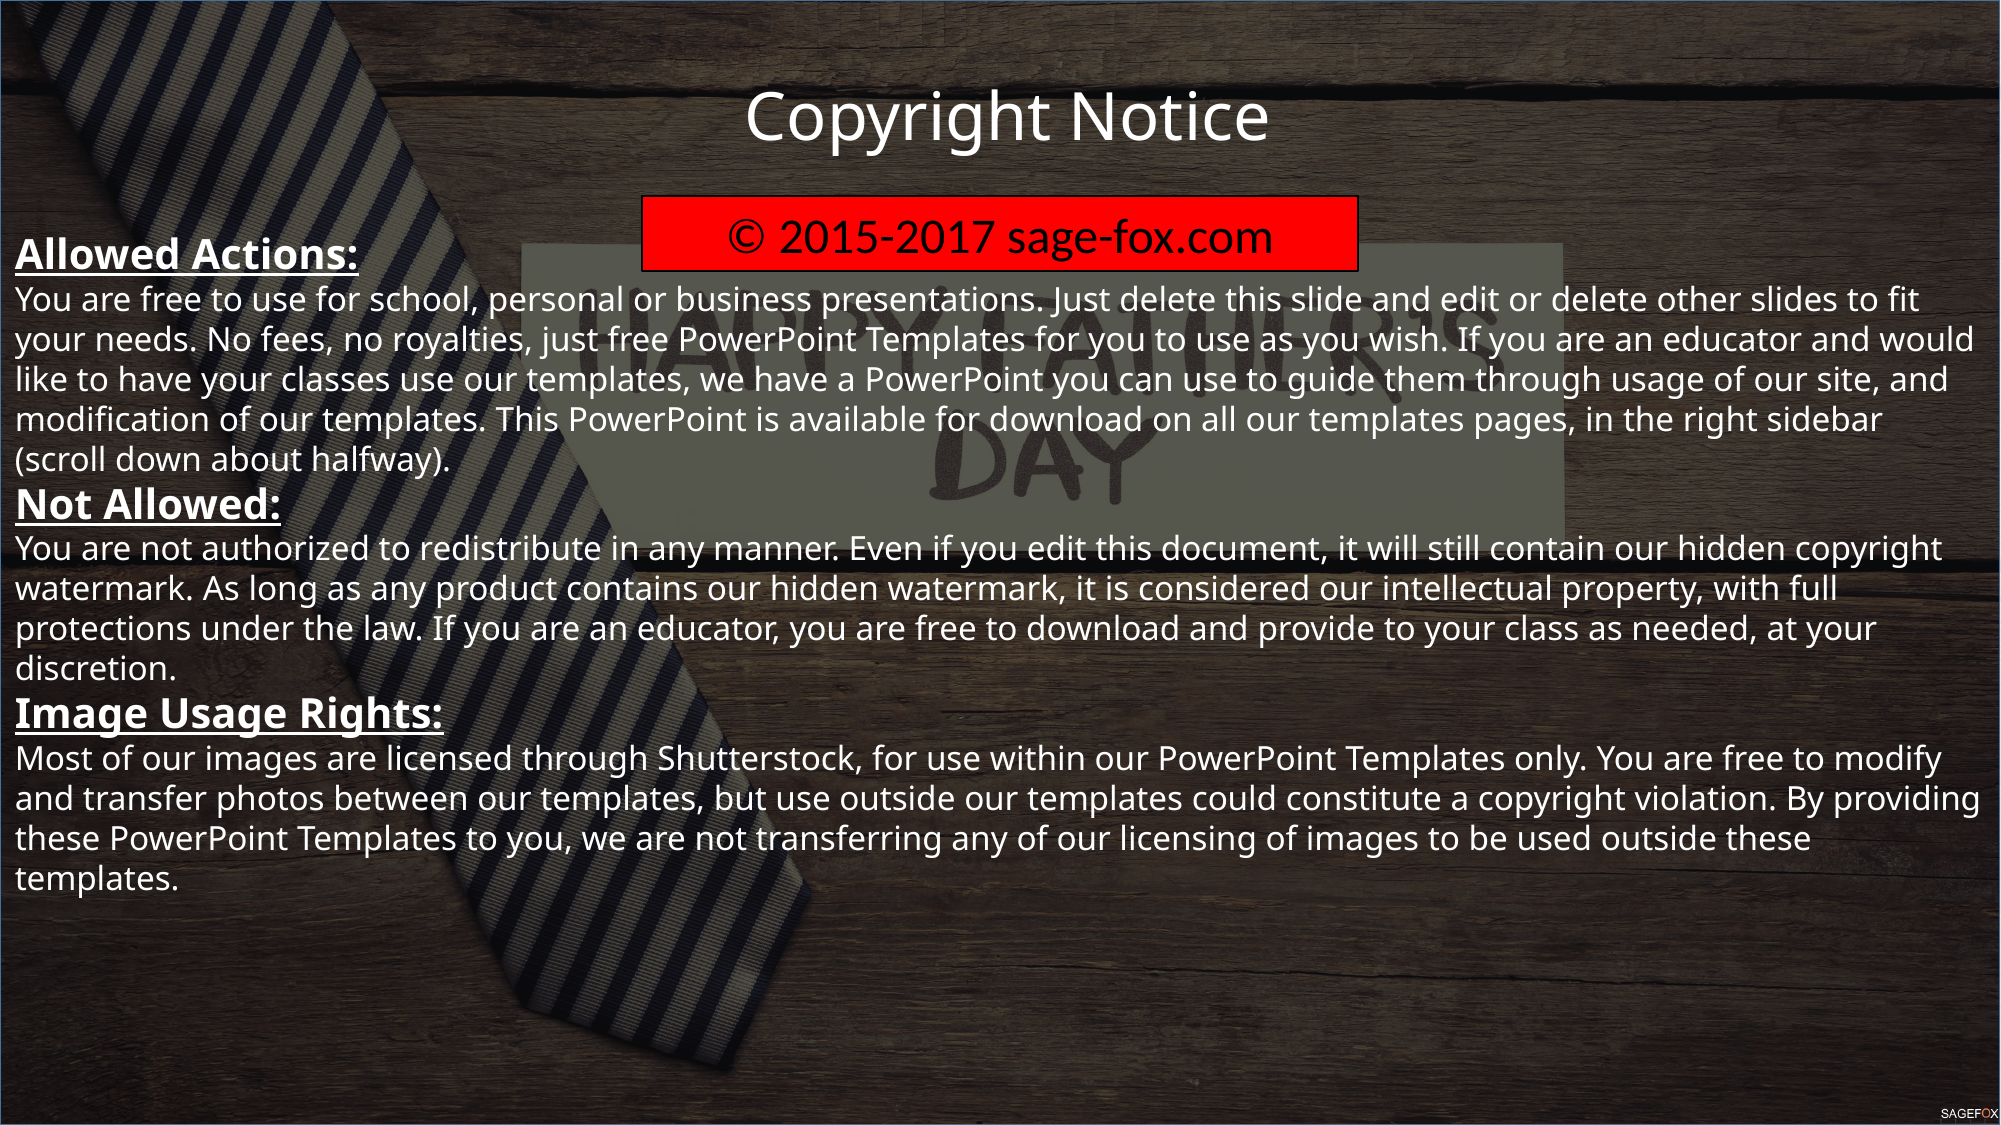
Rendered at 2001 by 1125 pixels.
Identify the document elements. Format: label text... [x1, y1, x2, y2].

text_box Allowed Actions: You are free to use for school, personal or business presentations. Just delete this slide and edit or delete other slides to fit your needs. No fees, no royalties, just free PowerPoint Templates for you to use as you wish. If you are an educator and would like to have your classes use our templates, we have a PowerPoint you can use to guide them through usage of our site, and modification of our templates. This PowerPoint is available for download on all our templates pages, in the right sidebar (scroll down about halfway). Not Allowed: You are not authorized to redistribute in any manner. Even if you edit this document, it will still contain our hidden copyright watermark. As long as any product contains our hidden watermark, it is considered our intellectual property, with full protections under the law. If you are an educator, you are free to download and provide to your class as needed, at your discretion. Image Usage Rights: Most of our images are licensed through Shutterstock, for use within our PowerPoint Templates only. You are free to modify and transfer photos between our templates, but use outside our templates could constitute a copyright violation. By providing these PowerPoint Templates to you, we are not transferring any of our licensing of images to be used outside these templates. [0, 0, 2000, 1125]
title Copyright Notice [493, 60, 1524, 178]
text_box © 2015-2017 sage-fox.com [641, 196, 1358, 272]
